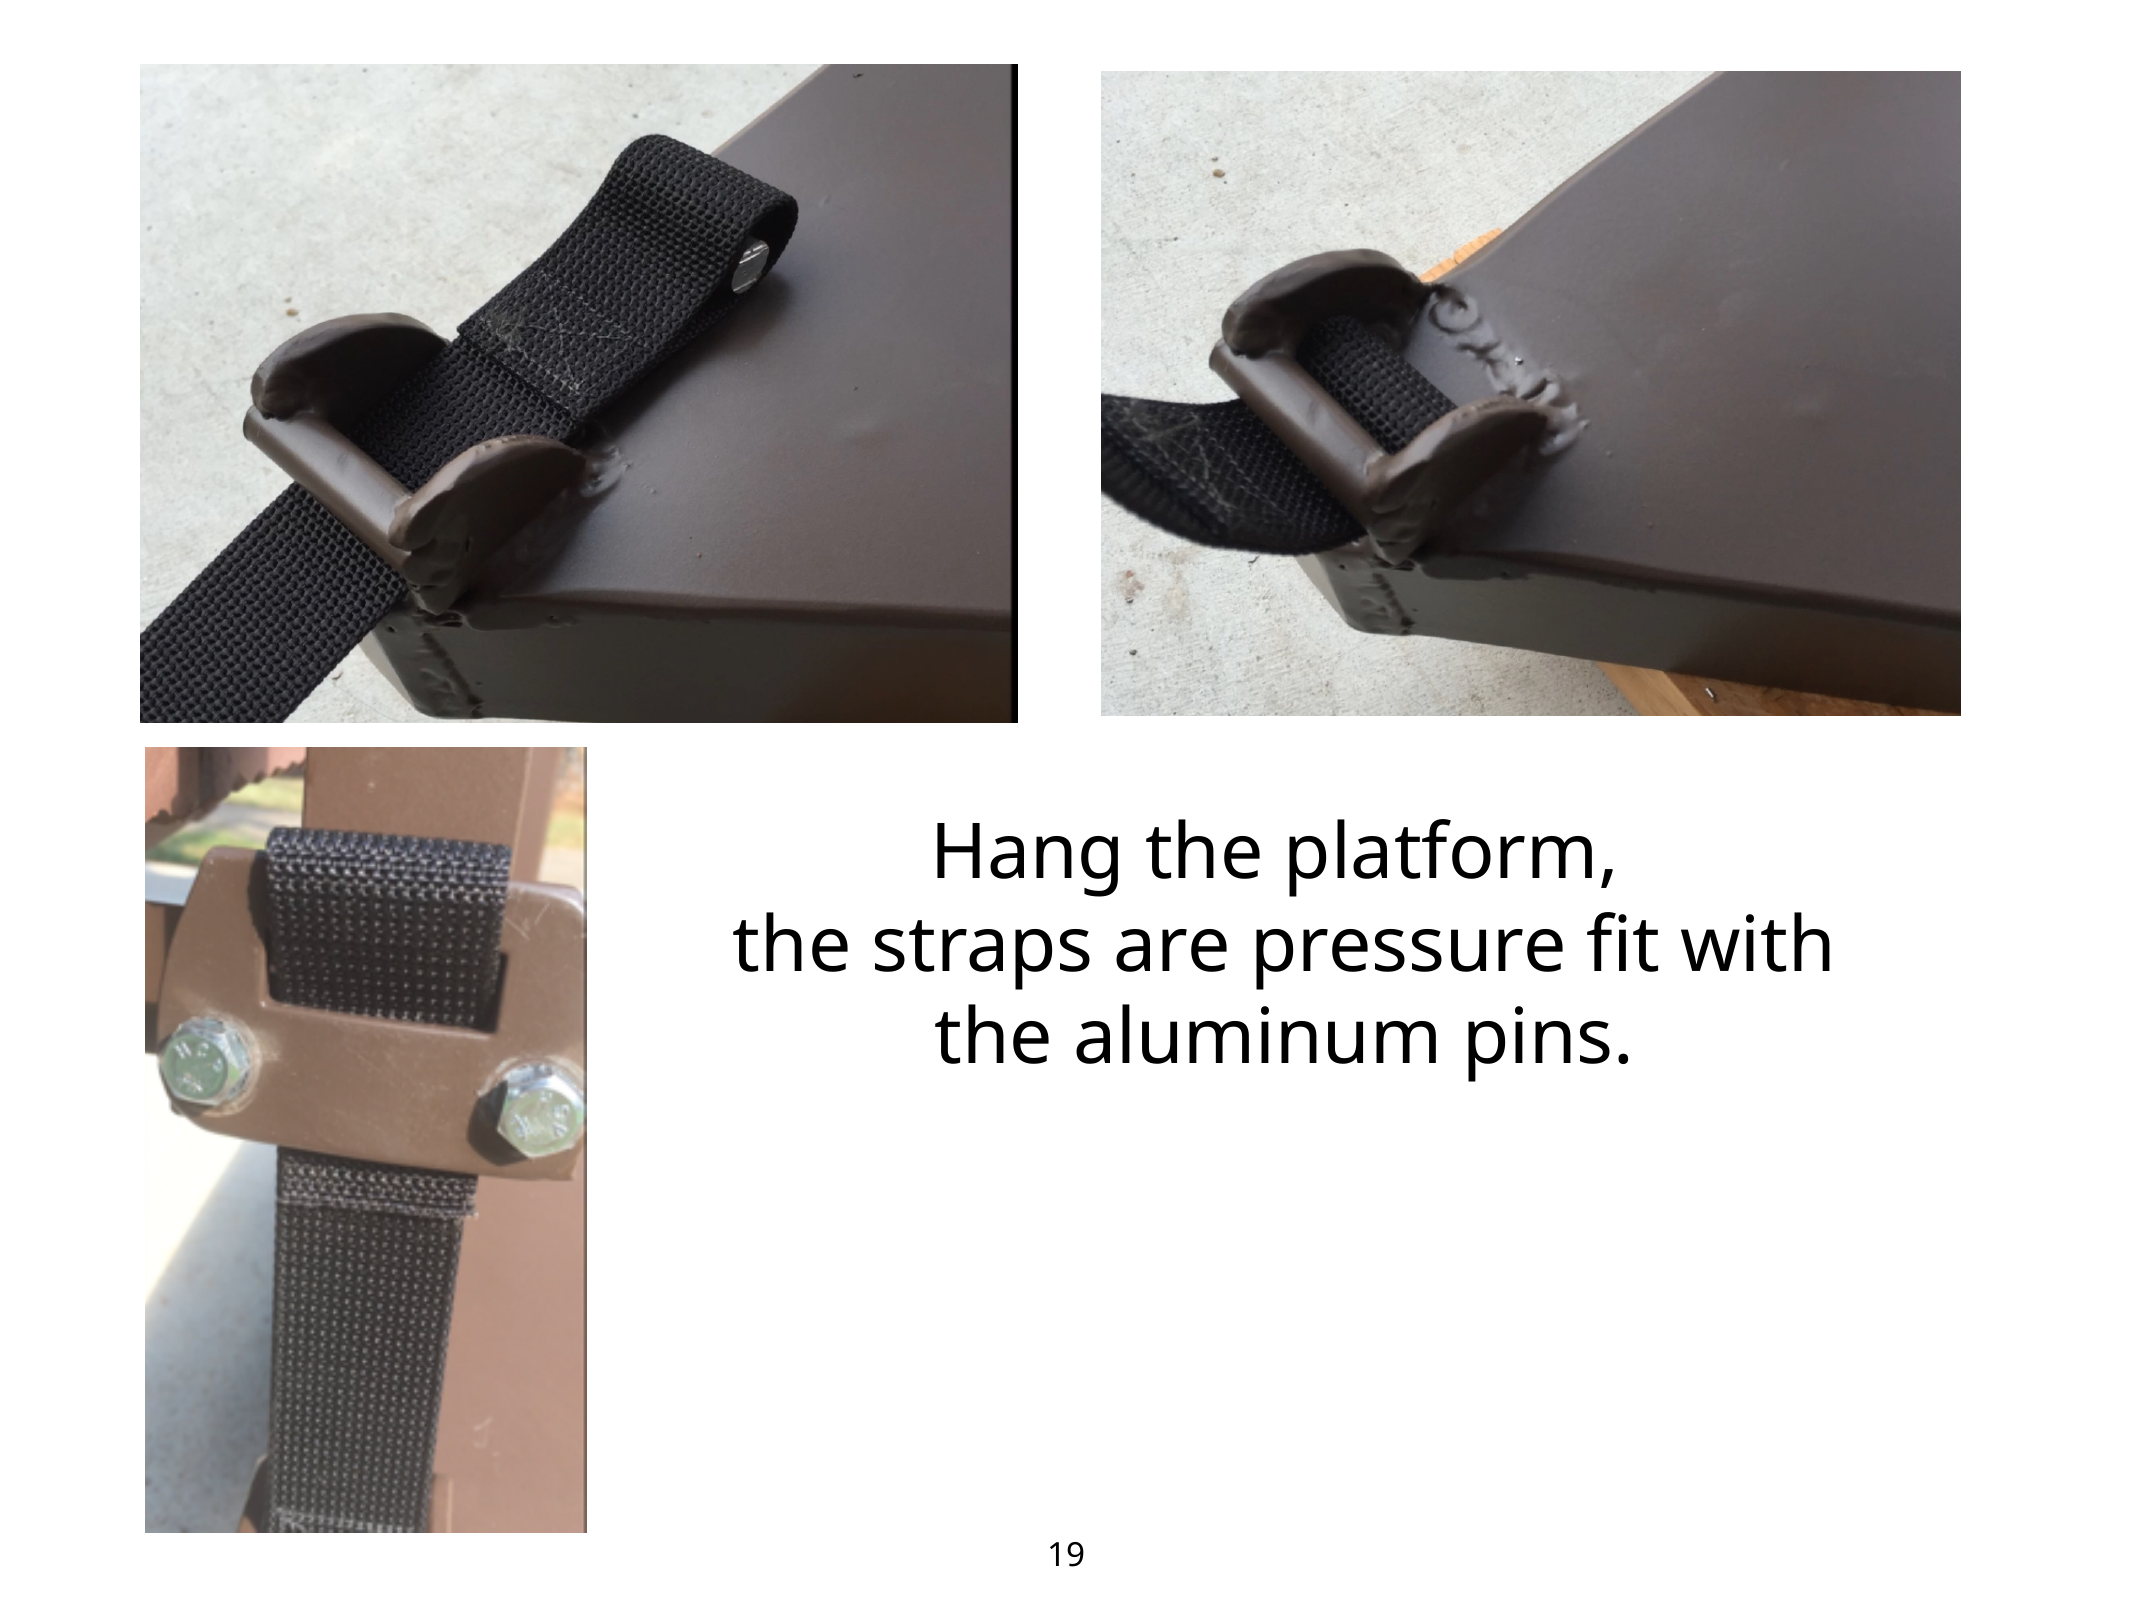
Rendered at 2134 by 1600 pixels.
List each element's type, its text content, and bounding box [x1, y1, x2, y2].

slide_number 19 [1037, 1524, 1095, 1579]
list Hang the platform, the straps are pressure fit with the aluminum pins. [680, 792, 1890, 1431]
picture [1101, 71, 1961, 716]
picture [144, 747, 587, 1533]
picture [140, 64, 1018, 723]
